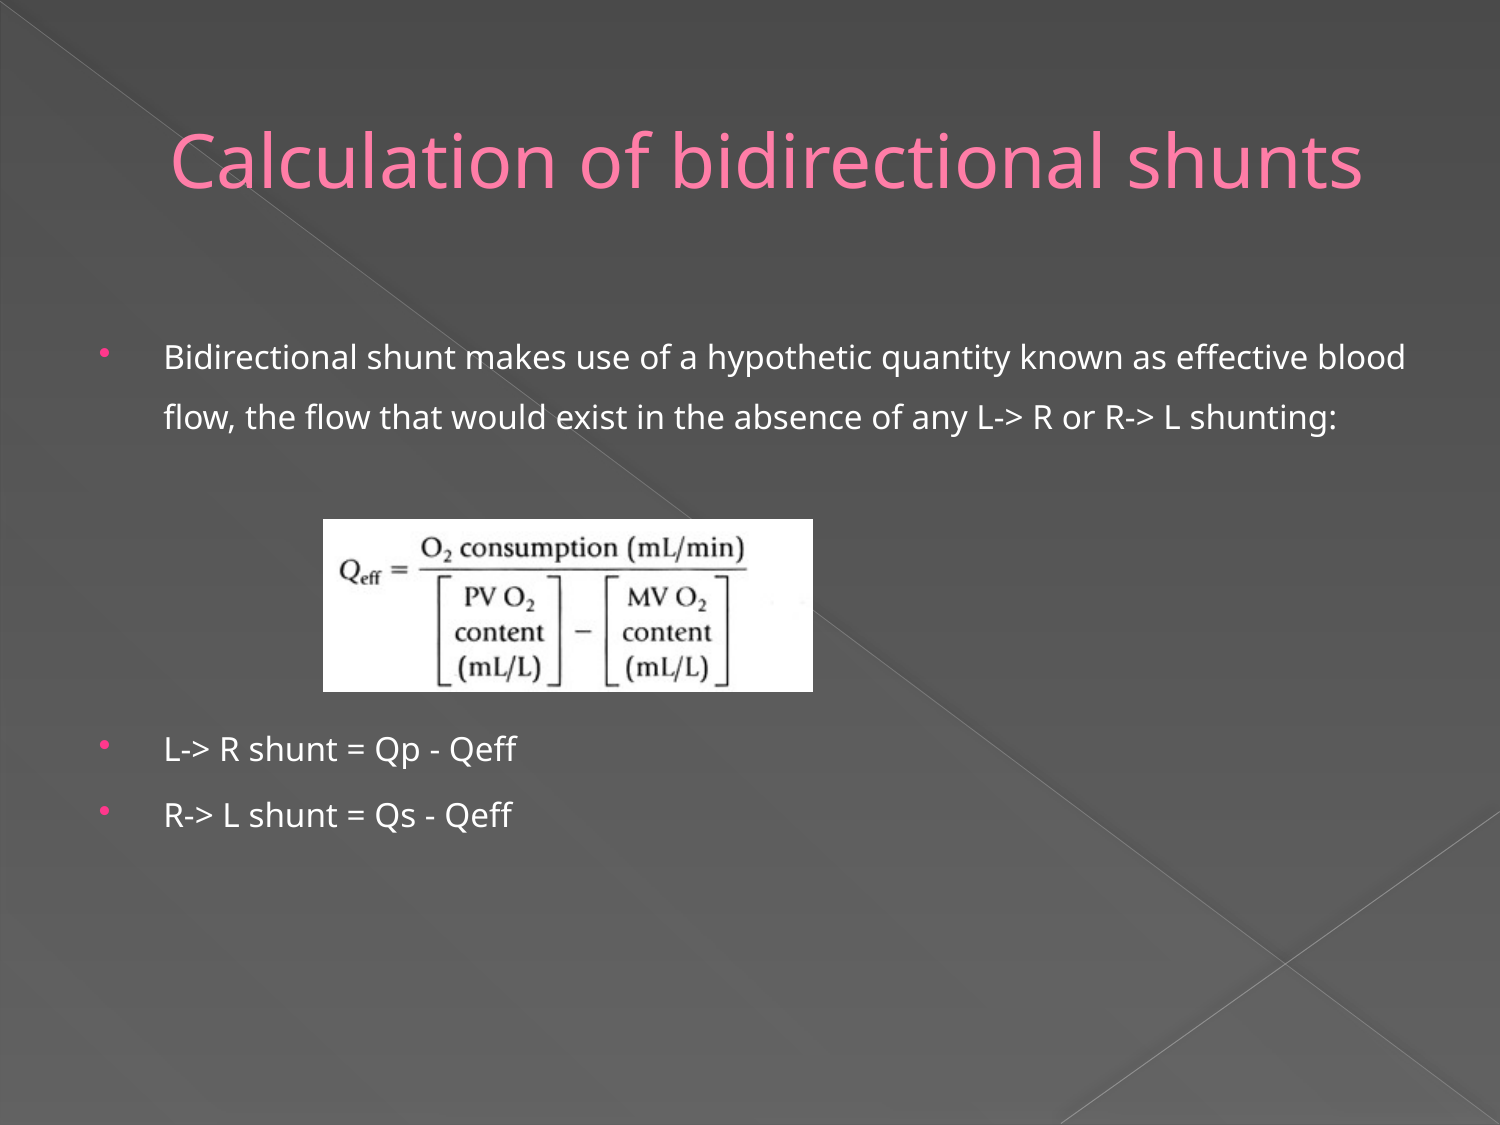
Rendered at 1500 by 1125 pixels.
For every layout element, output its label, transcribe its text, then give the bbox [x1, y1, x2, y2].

title Calculation of bidirectional shunts [75, 43, 1425, 274]
picture [323, 519, 813, 692]
list Bidirectional shunt makes use of a hypothetic quantity known as effective blood flow, the flow that would exist in the absence of any L-> R or R-> L shunting: L-> R shunt = Qp - Qeff R-> L shunt = Qs - Qeff [75, 308, 1425, 1059]
